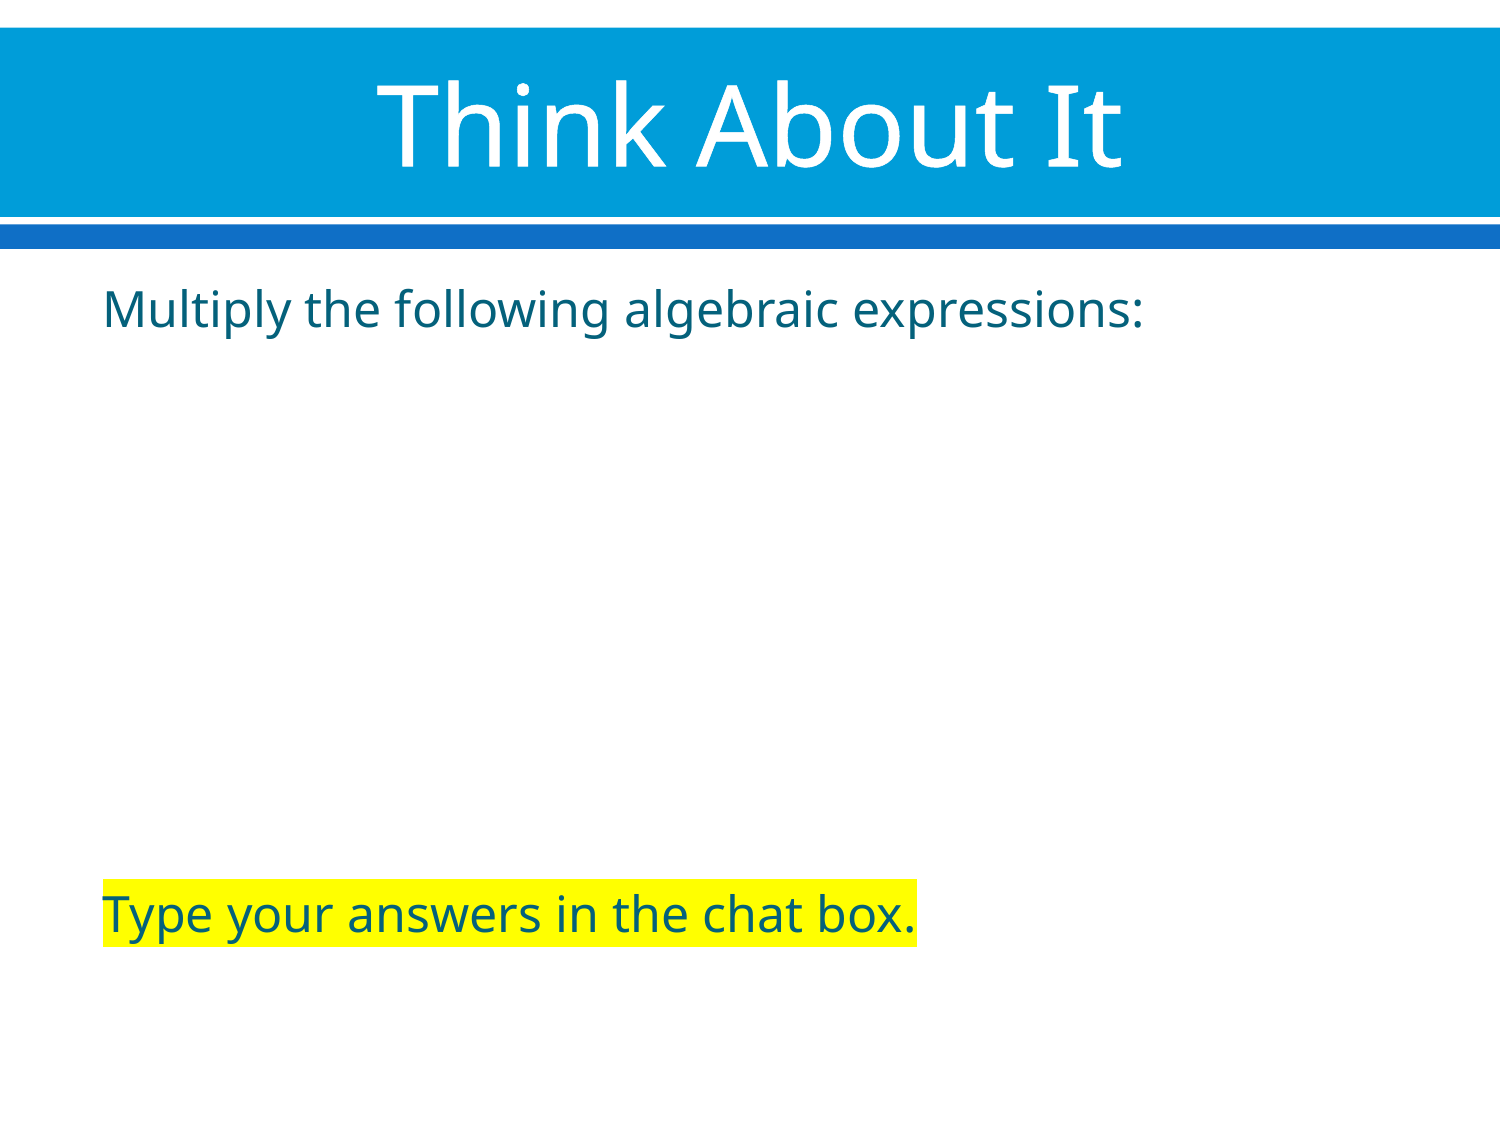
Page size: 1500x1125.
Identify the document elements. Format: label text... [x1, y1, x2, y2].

title Think About It [75, 29, 1425, 213]
text_box Multiply the following algebraic expressions: [87, 269, 1425, 345]
text_box Type your answers in the chat box. [88, 874, 1426, 950]
